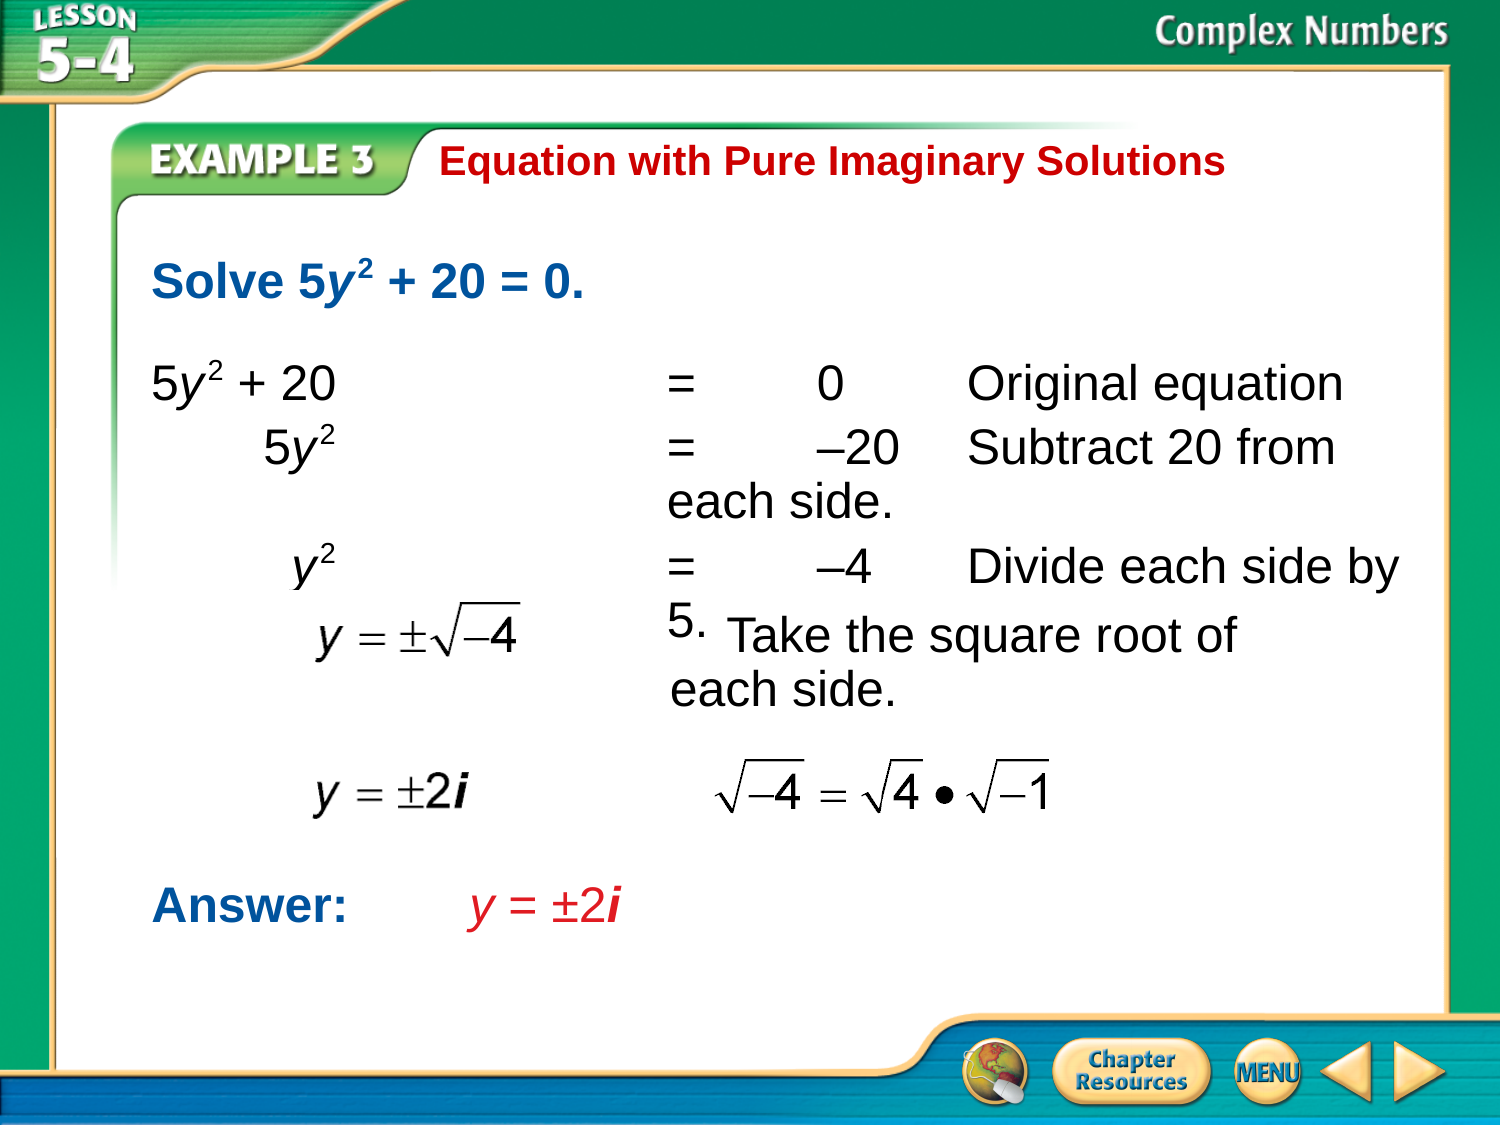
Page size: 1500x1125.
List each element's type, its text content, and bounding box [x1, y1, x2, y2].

picture [0, 0, 1500, 1125]
text_box Answer: y = ±2i [87, 871, 1438, 941]
text_box Take the square root of each side. [662, 602, 1352, 725]
text_box Solve 5y 2 + 20 = 0. [143, 248, 1408, 318]
text_box 5y 2 + 20 = 0 Original equation 5y 2 = –20 Subtract 20 from each side. y 2 = –4 Divide each side by 5. [87, 349, 1413, 656]
text_box Equation with Pure Imaginary Solutions [431, 126, 1413, 192]
